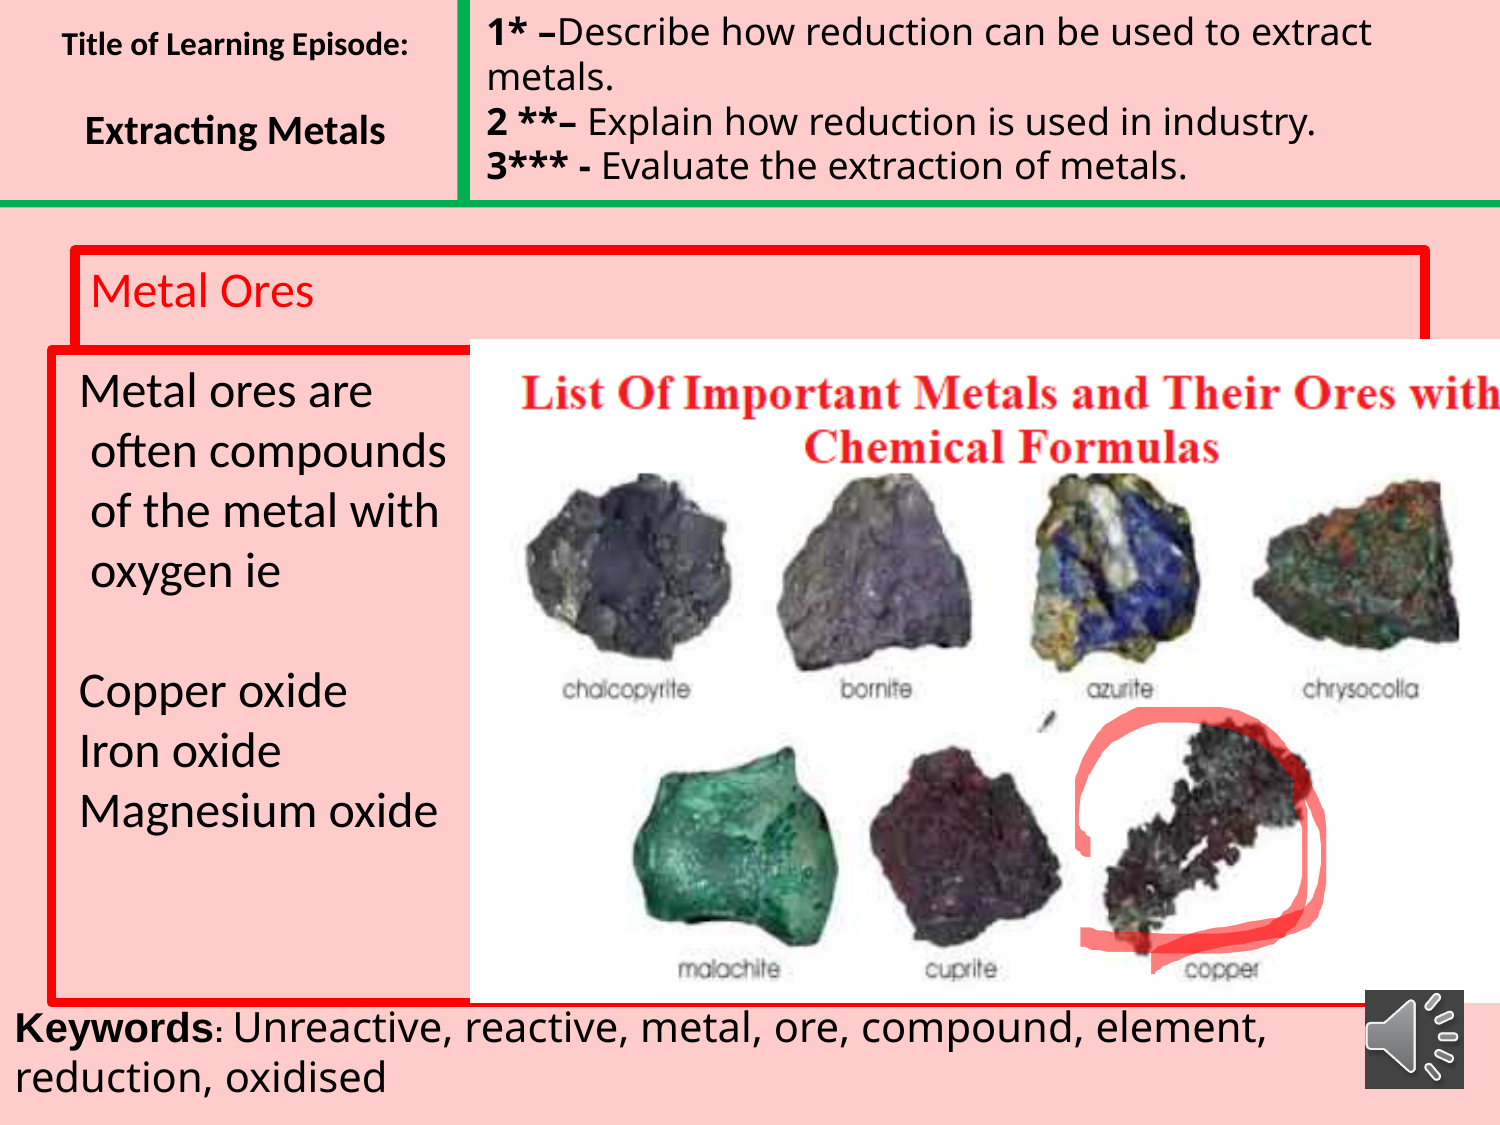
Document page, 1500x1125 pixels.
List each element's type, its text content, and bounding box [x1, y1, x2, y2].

title Metal Ores [75, 249, 1425, 350]
picture [470, 339, 1500, 1090]
list Metal ores are often compounds of the metal with oxygen ie Copper oxide Iron oxide Magnesium oxide [51, 350, 465, 1003]
